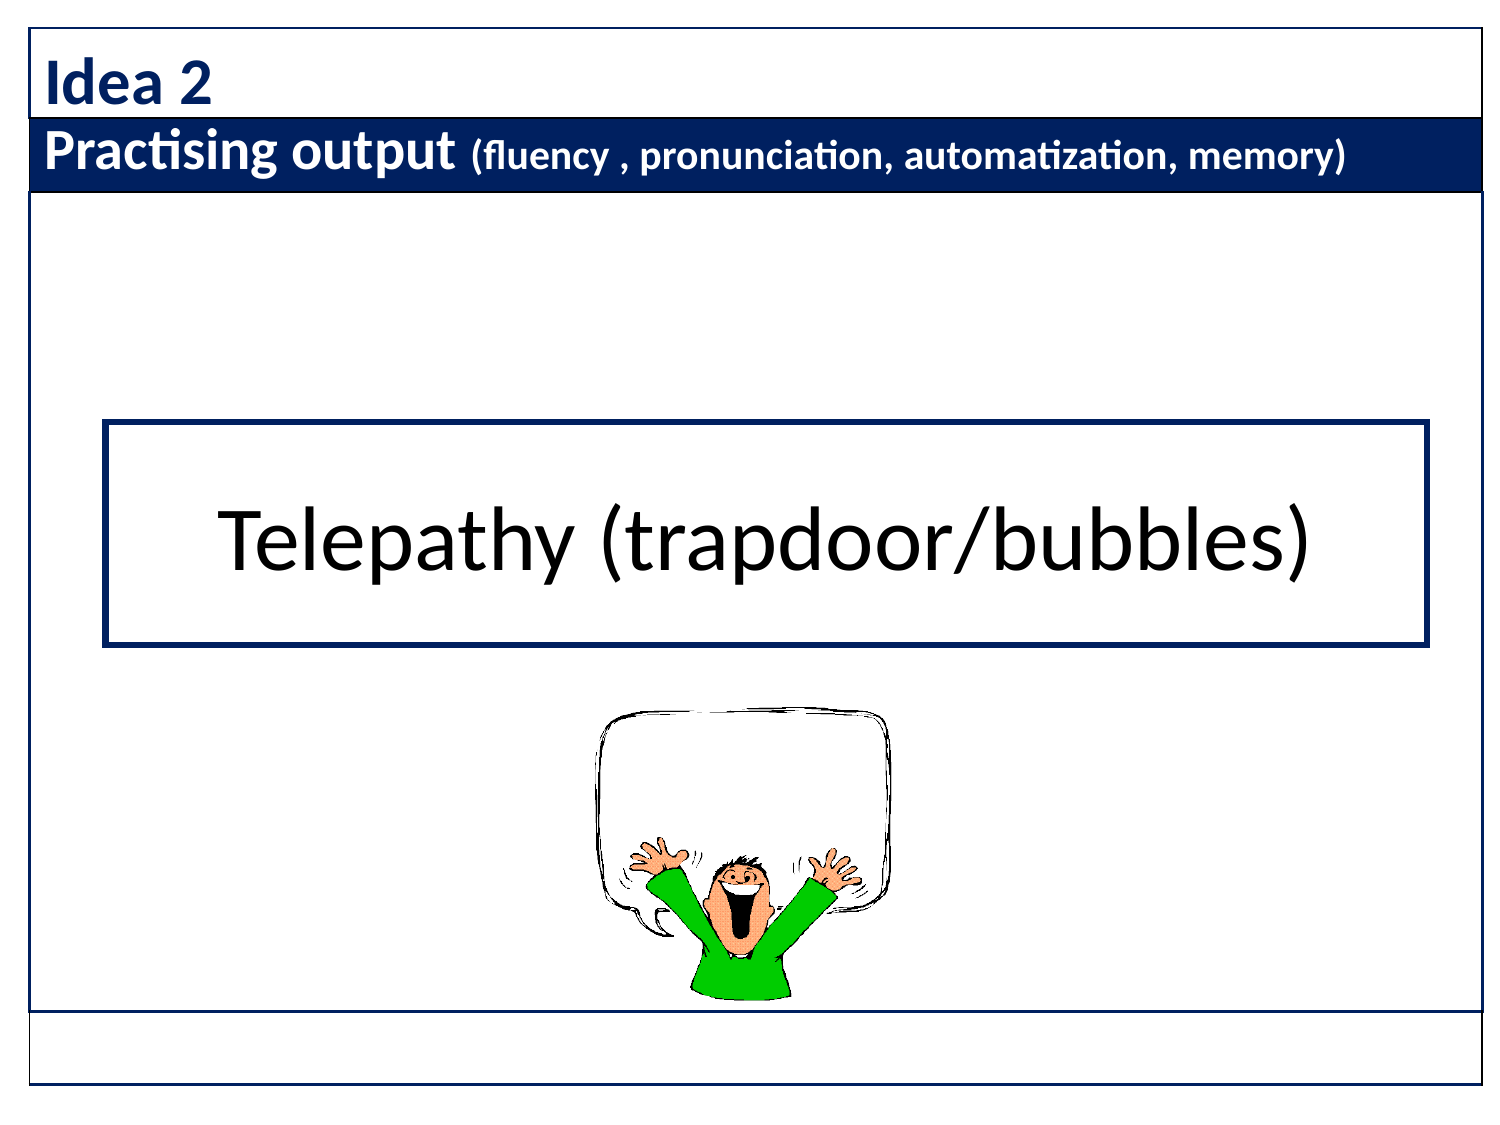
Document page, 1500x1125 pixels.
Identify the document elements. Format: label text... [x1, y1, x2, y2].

table_header [31, 29, 1481, 117]
table_cell [31, 193, 1481, 1010]
table_cell [30, 1013, 1481, 1083]
picture [594, 703, 892, 1001]
text_box Idea 2 [29, 30, 1305, 277]
text_box Telepathy (trapdoor/bubbles) [105, 421, 1428, 646]
table_cell Practising output (fluency , pronunciation, automatization, memory) [1305, 119, 1481, 191]
